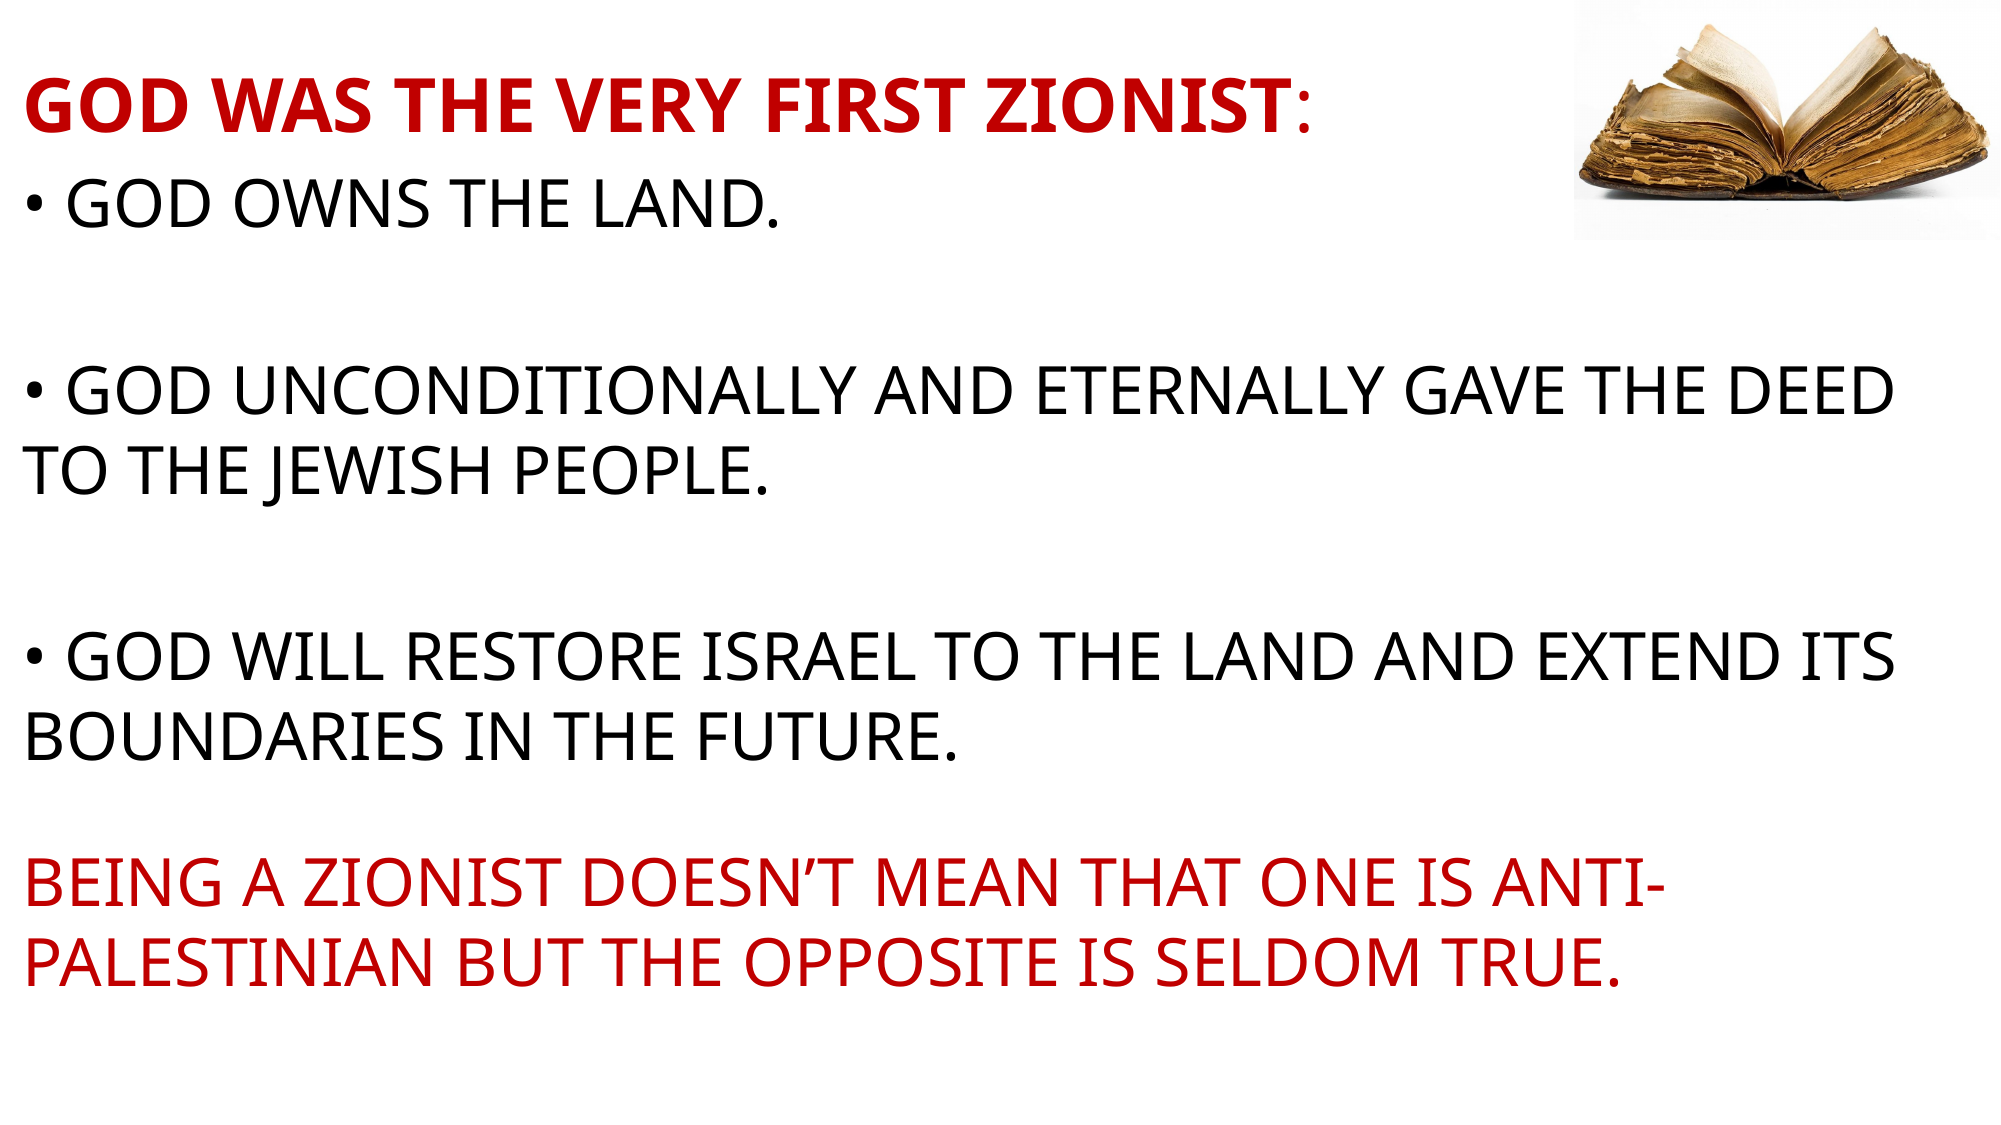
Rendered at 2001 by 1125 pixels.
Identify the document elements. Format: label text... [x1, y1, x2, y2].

text_box GOD WAS THE VERY FIRST ZIONIST: • GOD OWNS THE LAND. • GOD UNCONDITIONALLY AND ETERNALLY GAVE THE DEED TO THE JEWISH PEOPLE. • GOD WILL RESTORE ISRAEL TO THE LAND AND EXTEND ITS BOUNDARIES IN THE FUTURE. BEING A ZIONIST DOESN’T MEAN THAT ONE IS ANTI-PALESTINIAN BUT THE OPPOSITE IS SELDOM TRUE. [11, 51, 2000, 795]
picture [1574, 0, 2000, 240]
